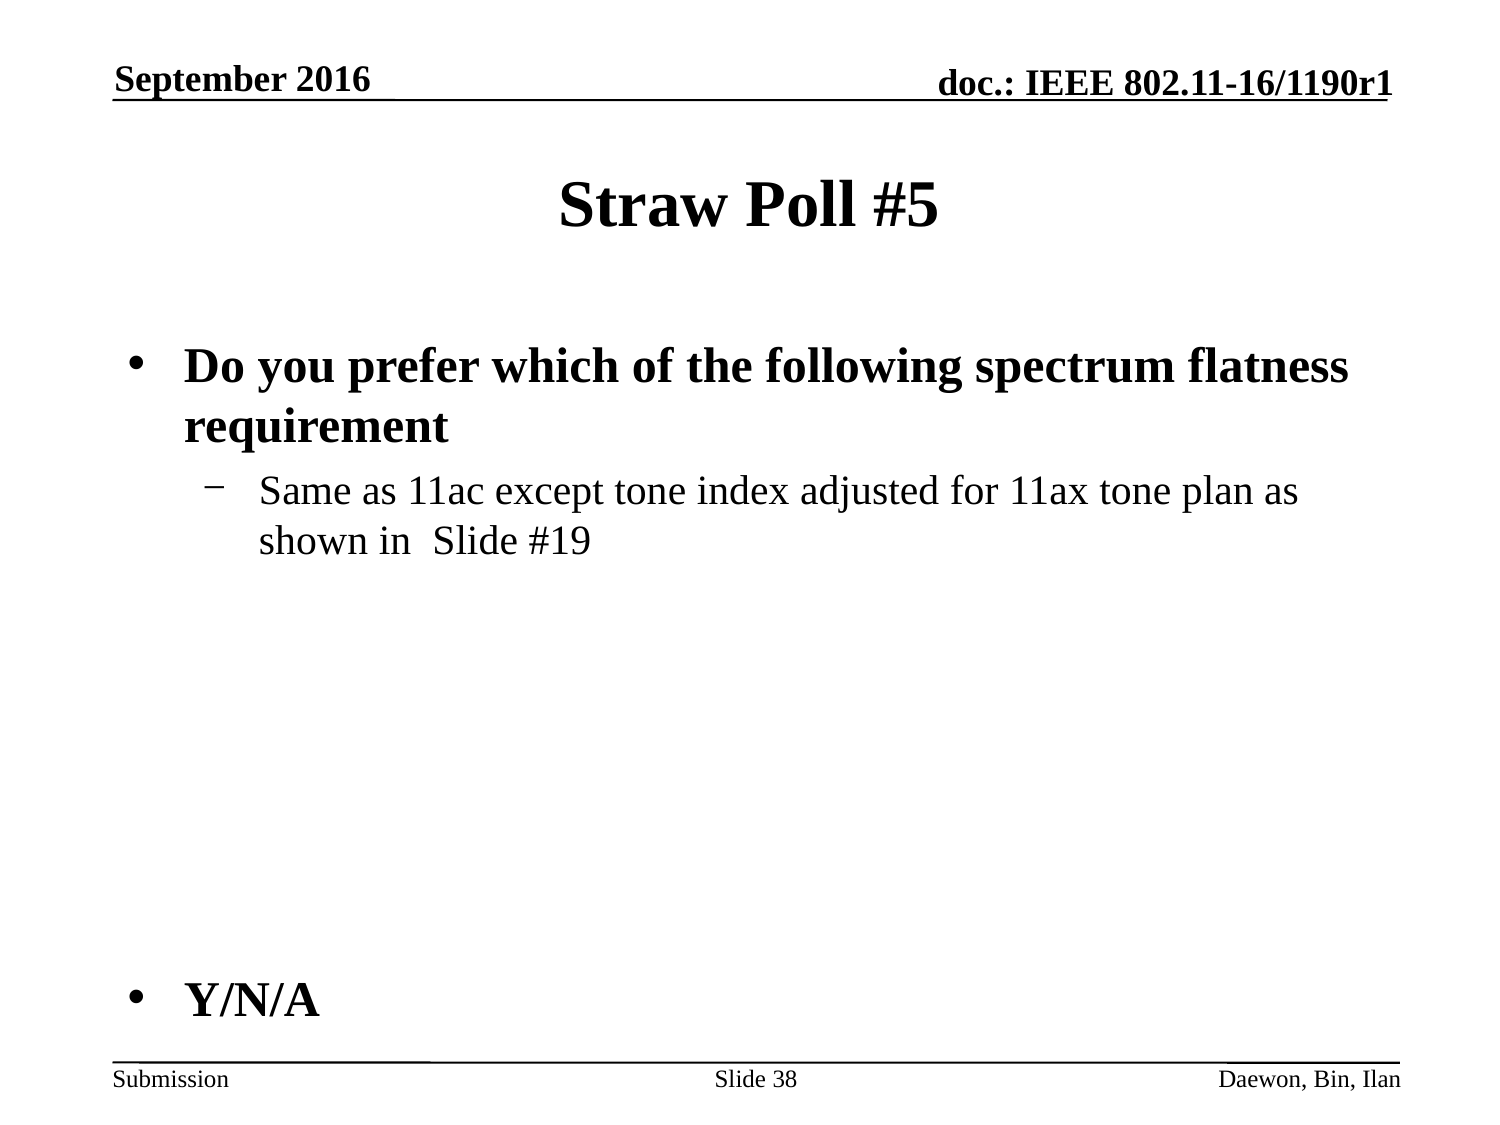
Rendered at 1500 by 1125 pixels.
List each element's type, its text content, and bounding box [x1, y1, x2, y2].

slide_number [114, 54, 423, 100]
list Do you prefer which of the following spectrum flatness requirement Same as 11ac except tone index adjusted for 11ax tone plan as shown in Slide #19 Y/N/A [112, 324, 1388, 1000]
slide_number Slide 38 [712, 1061, 800, 1123]
footer Daewon, Bin, Ilan [878, 1061, 1402, 1093]
title Straw Poll #5 [112, 112, 1388, 288]
